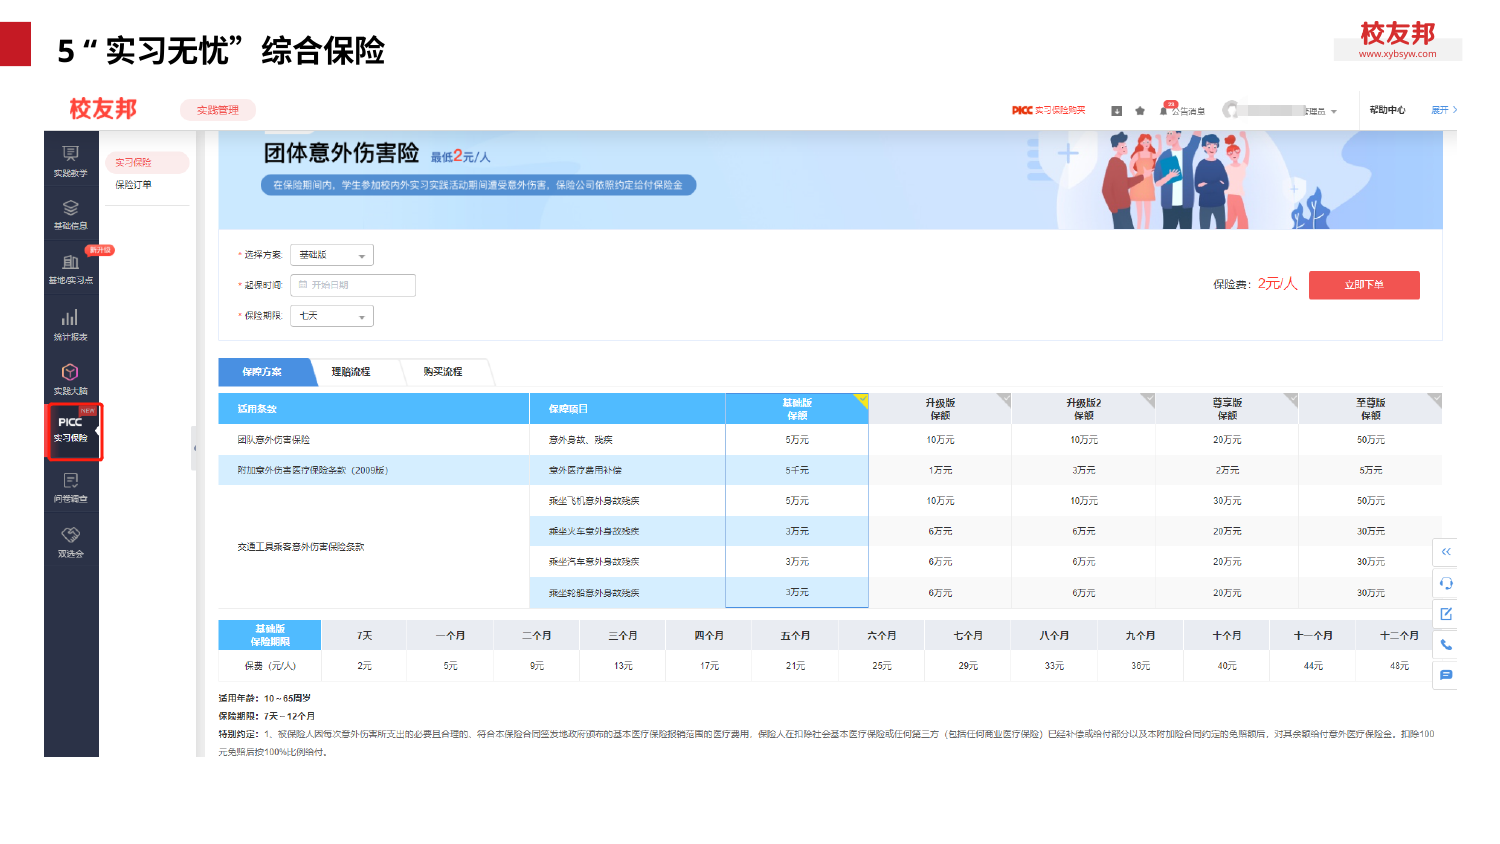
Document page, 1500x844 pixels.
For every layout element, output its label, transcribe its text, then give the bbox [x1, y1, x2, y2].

picture [43, 91, 1457, 758]
picture [1361, 21, 1435, 45]
title 5 “实习无忧”综合保险 [42, 11, 939, 77]
